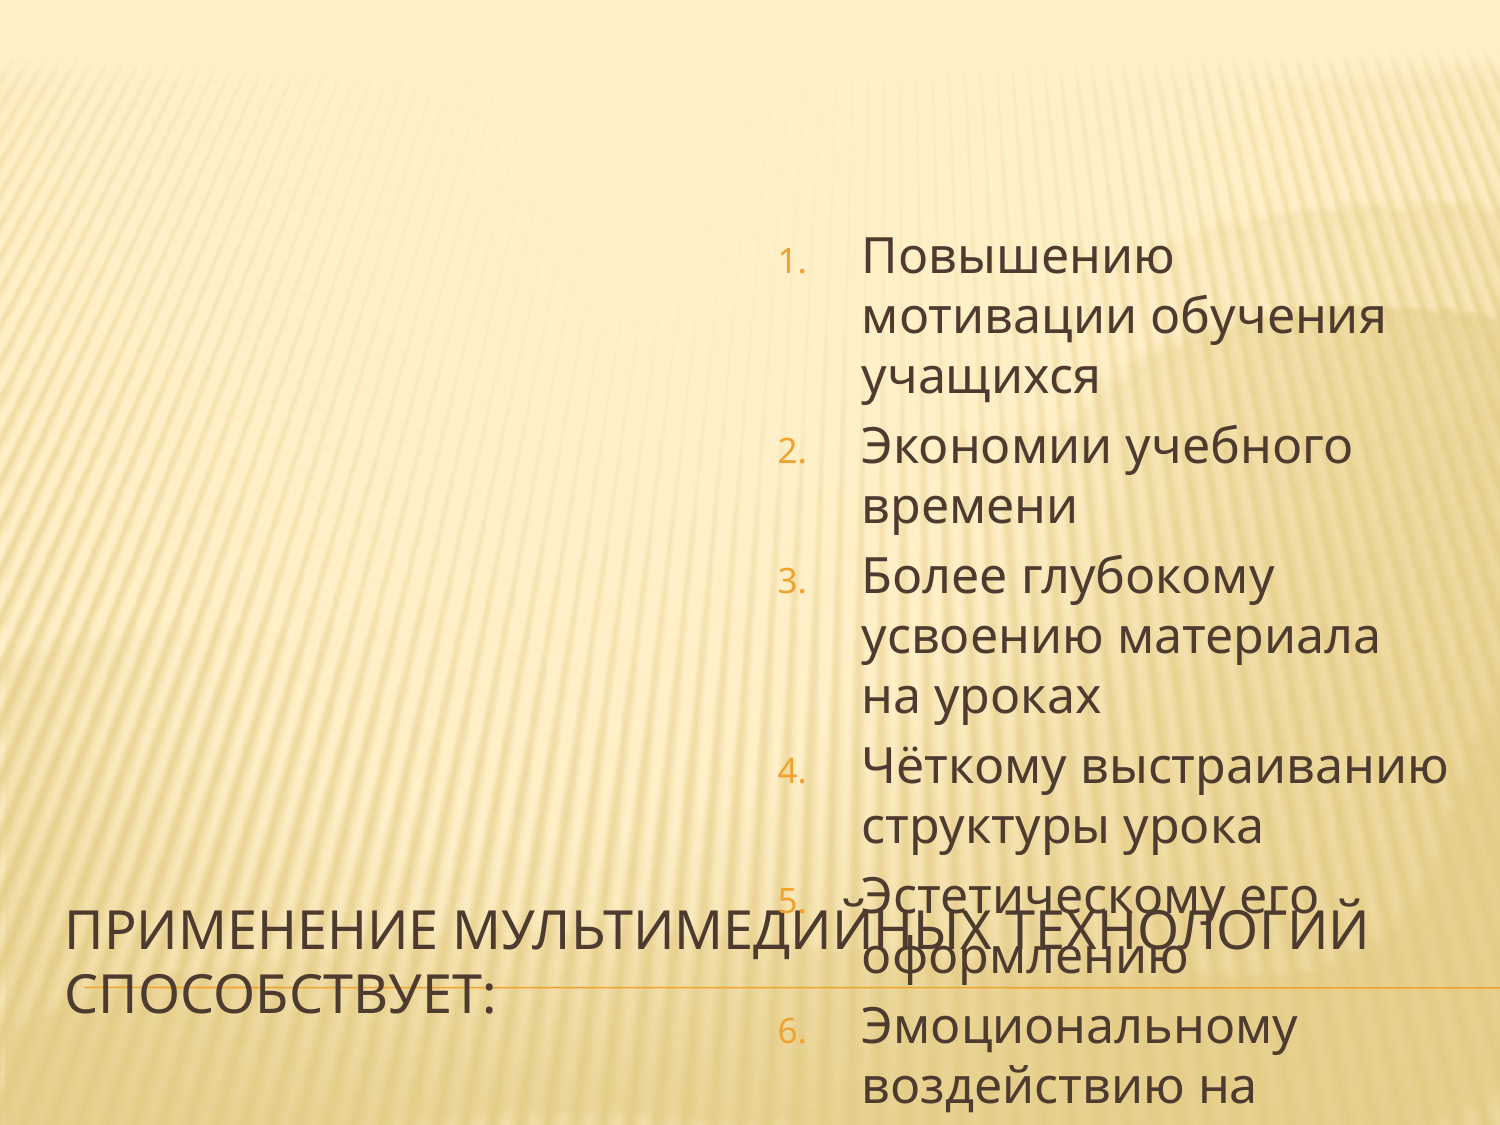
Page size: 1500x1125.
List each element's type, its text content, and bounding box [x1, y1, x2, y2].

title Применение мультимедийных технологий способствует: [50, 887, 1463, 1033]
list Повышению мотивации обучения учащихся Экономии учебного времени Более глубокому усвоению материала на уроках Чёткому выстраиванию структуры урока Эстетическому его оформлению Эмоциональному воздействию на учащихся [762, 215, 1467, 863]
